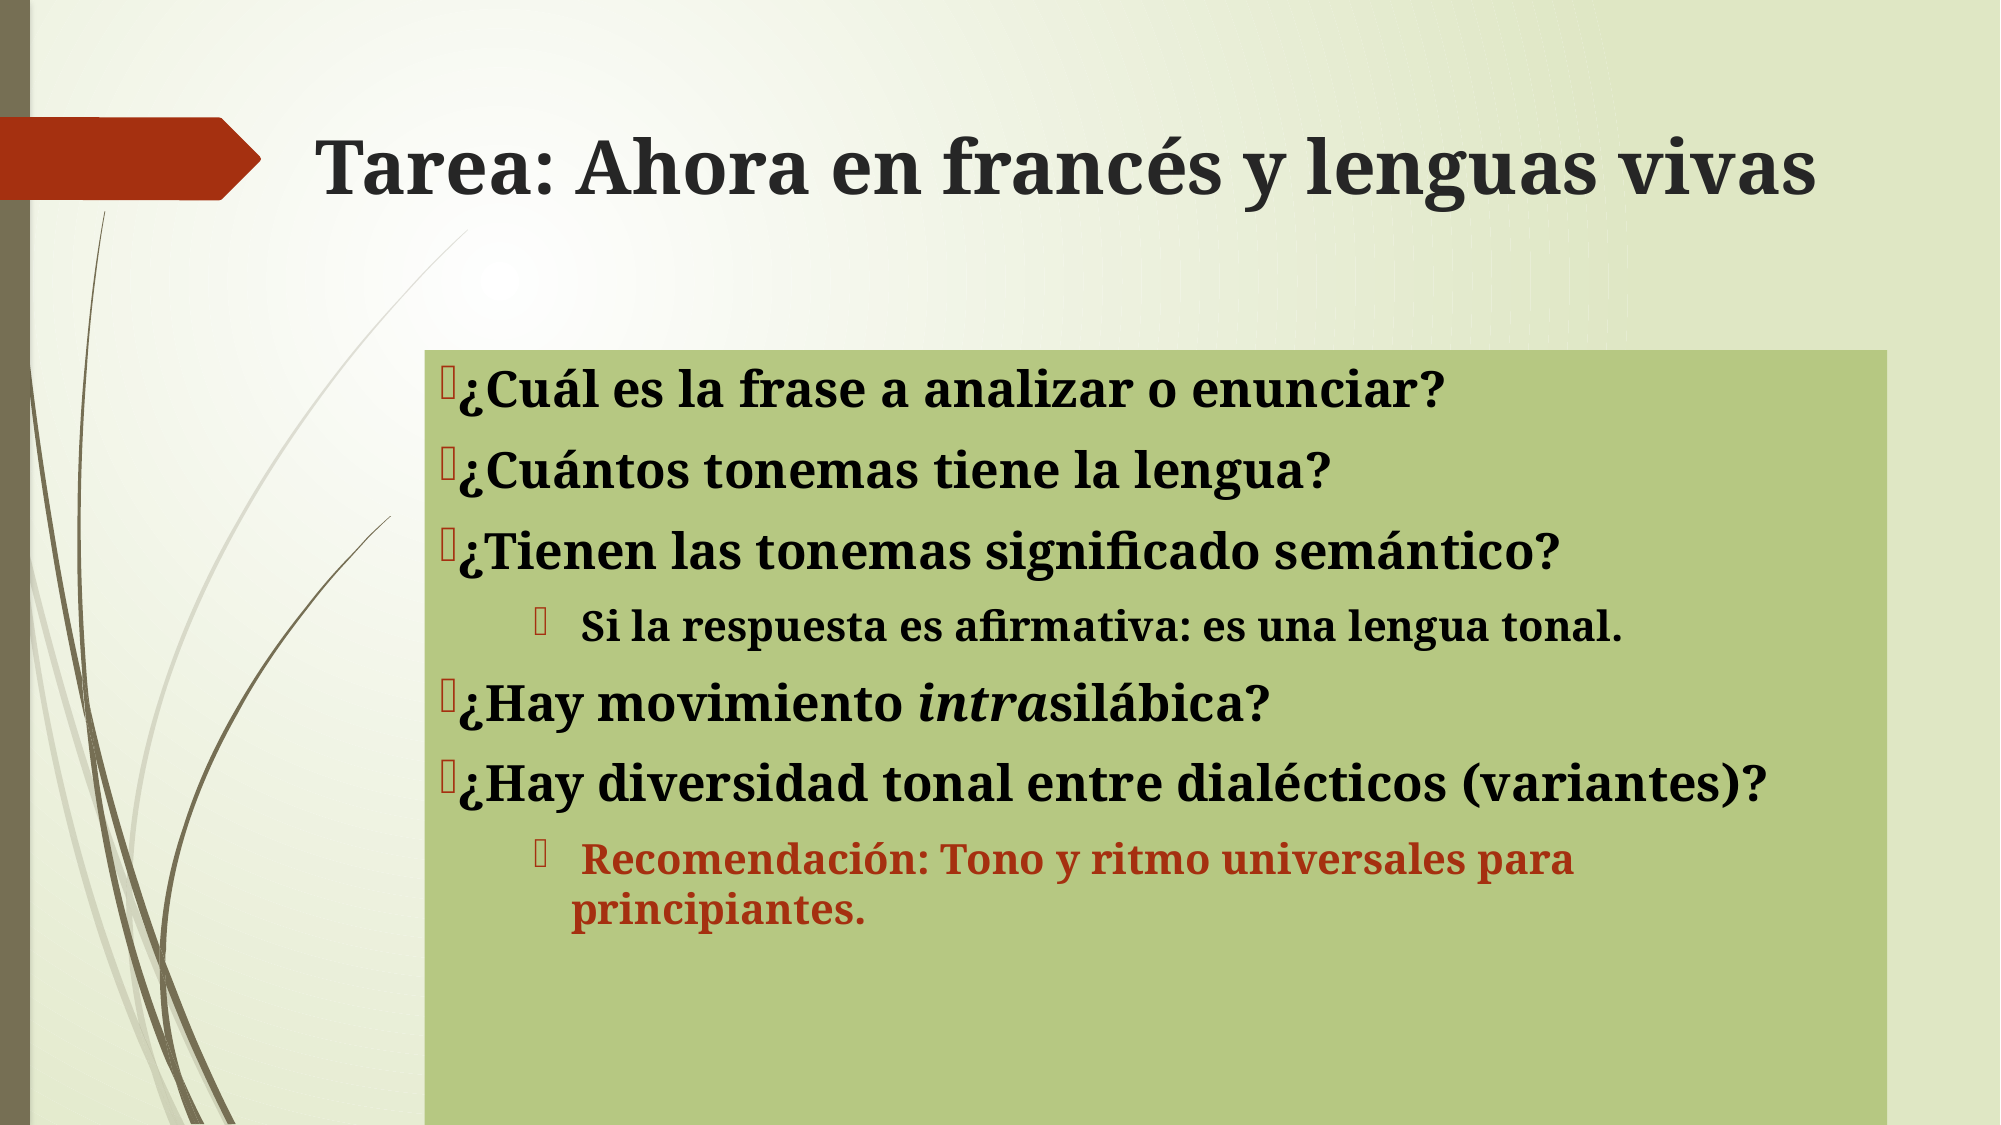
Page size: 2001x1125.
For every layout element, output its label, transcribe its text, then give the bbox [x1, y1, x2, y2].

list ¿Cuál es la frase a analizar o enunciar? ¿Cuántos tonemas tiene la lengua? ¿Tienen las tonemas significado semántico? Si la respuesta es afirmativa: es una lengua tonal. ¿Hay movimiento intrasilábica? ¿Hay diversidad tonal entre dialécticos (variantes)? Recomendación: Tono y ritmo universales para principiantes. [424, 350, 1888, 1125]
title Tarea: Ahora en francés y lenguas vivas [300, 112, 1872, 323]
